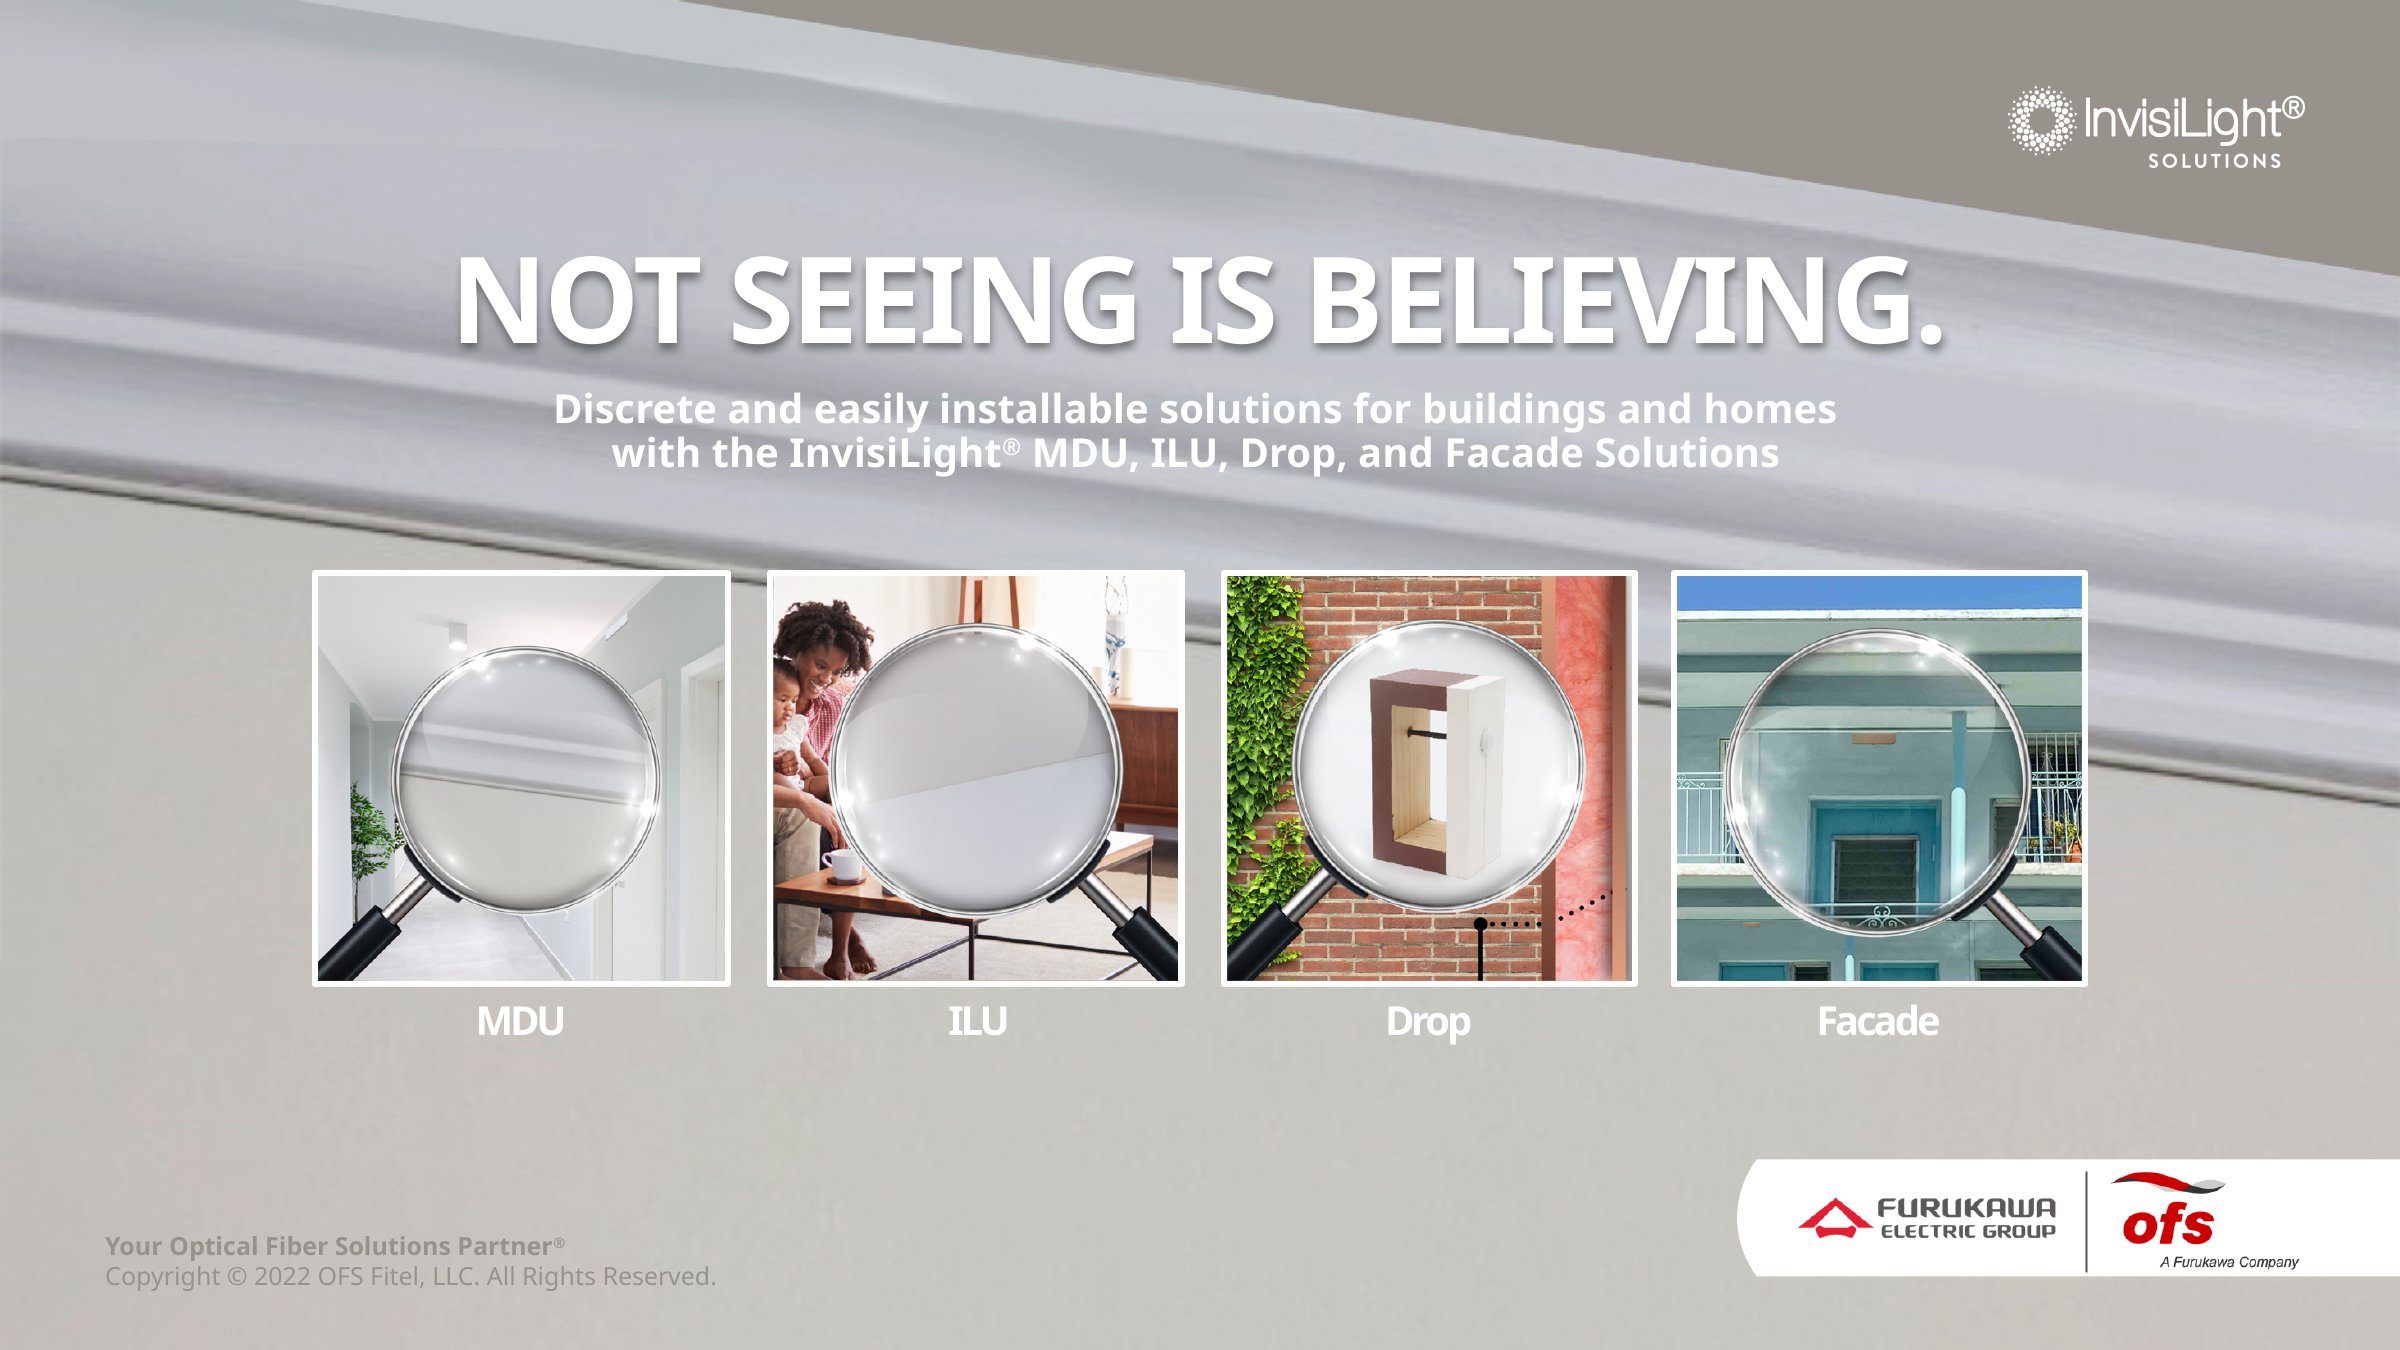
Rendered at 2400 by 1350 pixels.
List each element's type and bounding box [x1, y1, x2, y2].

picture [1227, 575, 1633, 981]
picture [773, 575, 1179, 981]
picture [317, 575, 725, 981]
picture [1788, 1163, 2305, 1278]
picture [2008, 86, 2305, 168]
picture [1676, 575, 2082, 981]
list [0, 0, 2400, 1350]
